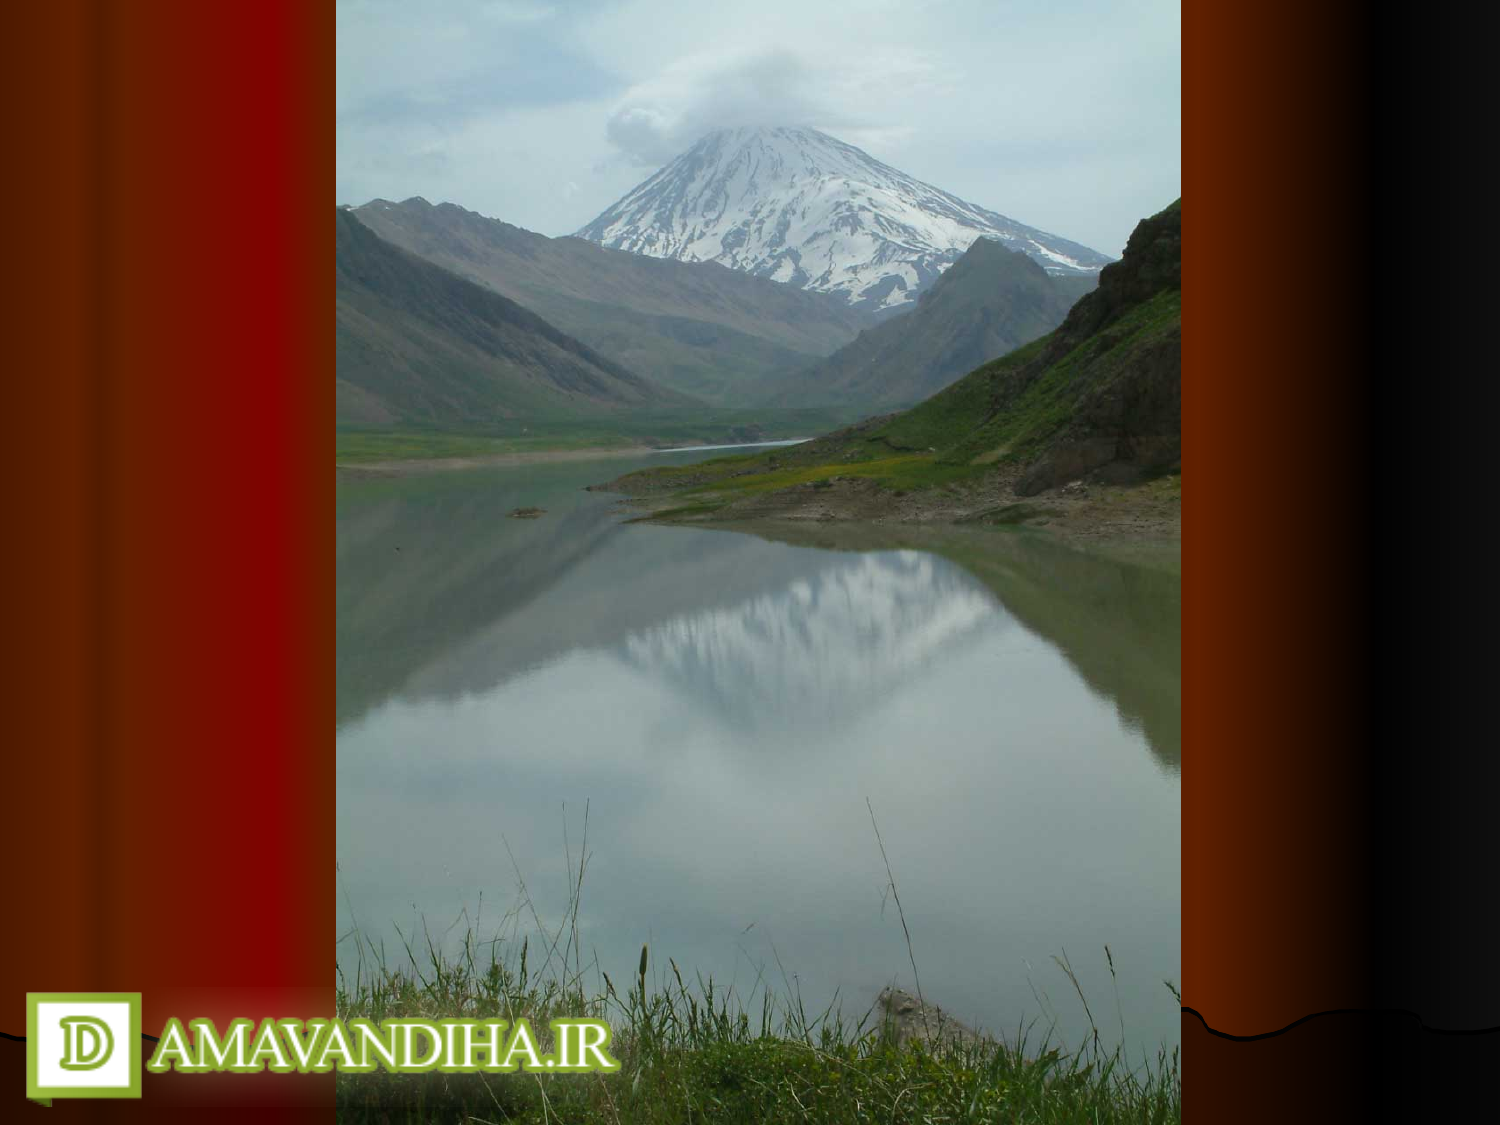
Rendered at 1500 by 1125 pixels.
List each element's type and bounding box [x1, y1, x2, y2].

picture [0, 0, 1181, 1125]
